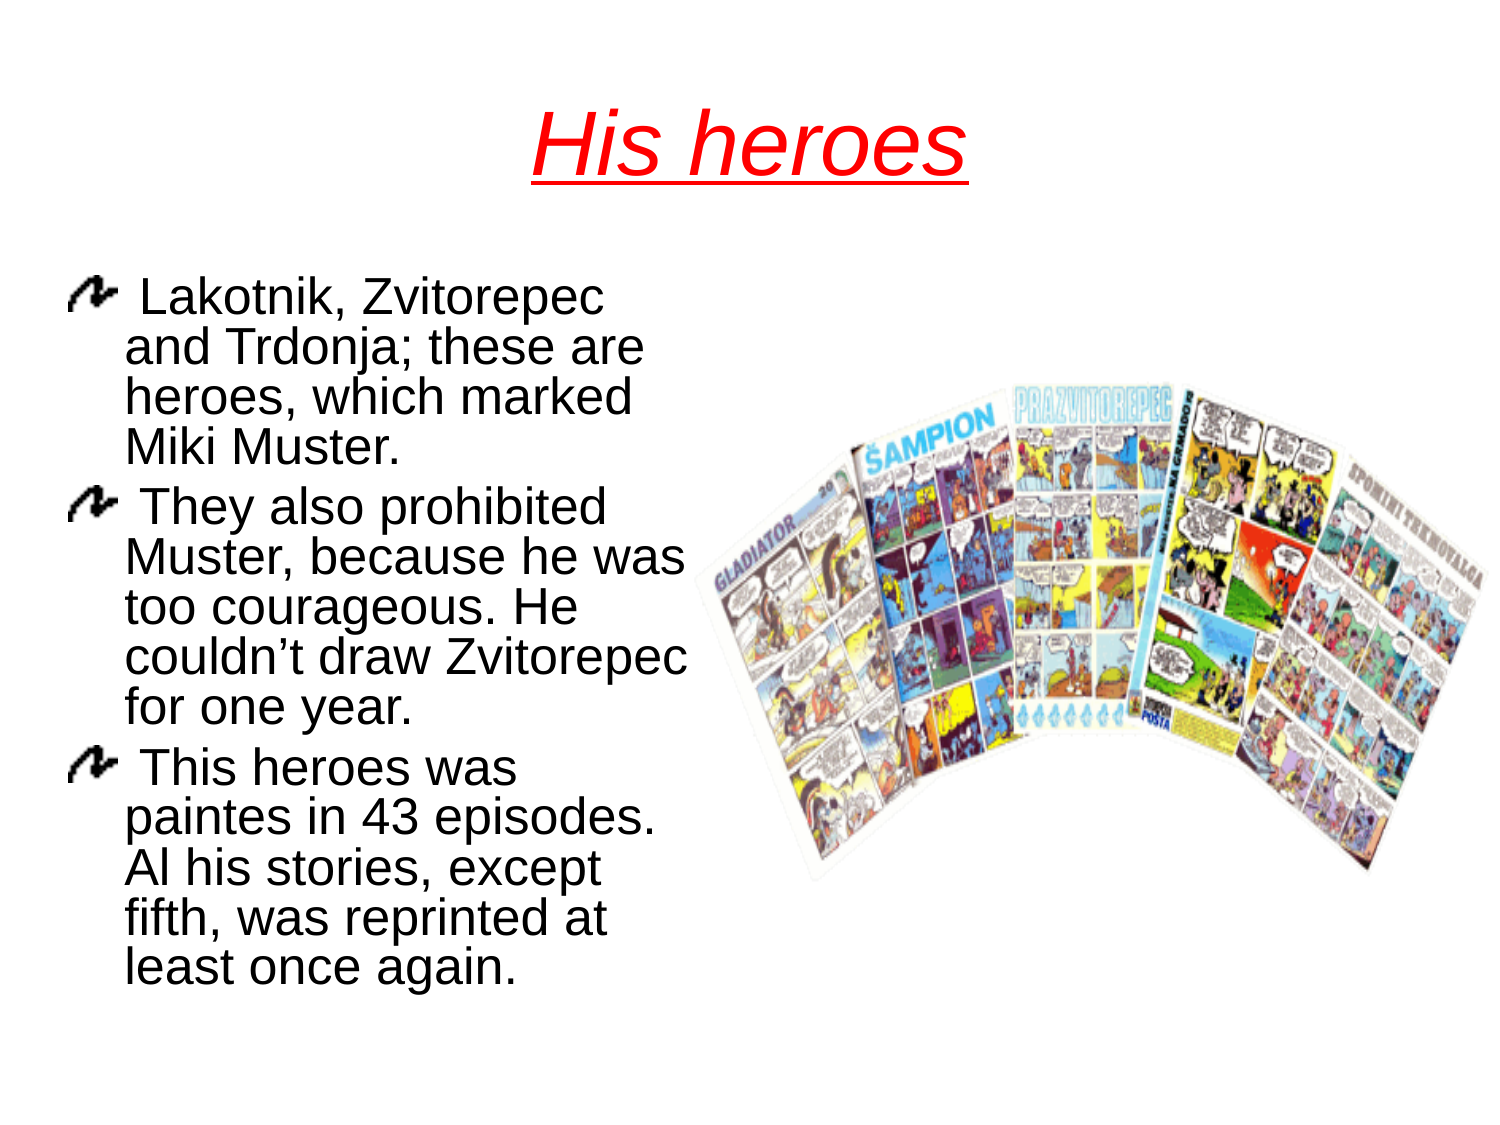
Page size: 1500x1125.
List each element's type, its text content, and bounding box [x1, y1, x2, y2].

picture [68, 275, 118, 312]
list Lakotnik, Zvitorepec and Trdonja; these are heroes, which marked Miki Muster. They also prohibited Muster, because he was too courageous. He couldn’t draw Zvitorepec for one year. This heroes was paintes in 43 episodes. Al his stories, except fifth, was reprinted at least once again. [53, 267, 715, 1059]
picture [68, 485, 118, 522]
title His heroes [75, 45, 1425, 233]
picture [68, 745, 118, 783]
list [690, 373, 1500, 905]
